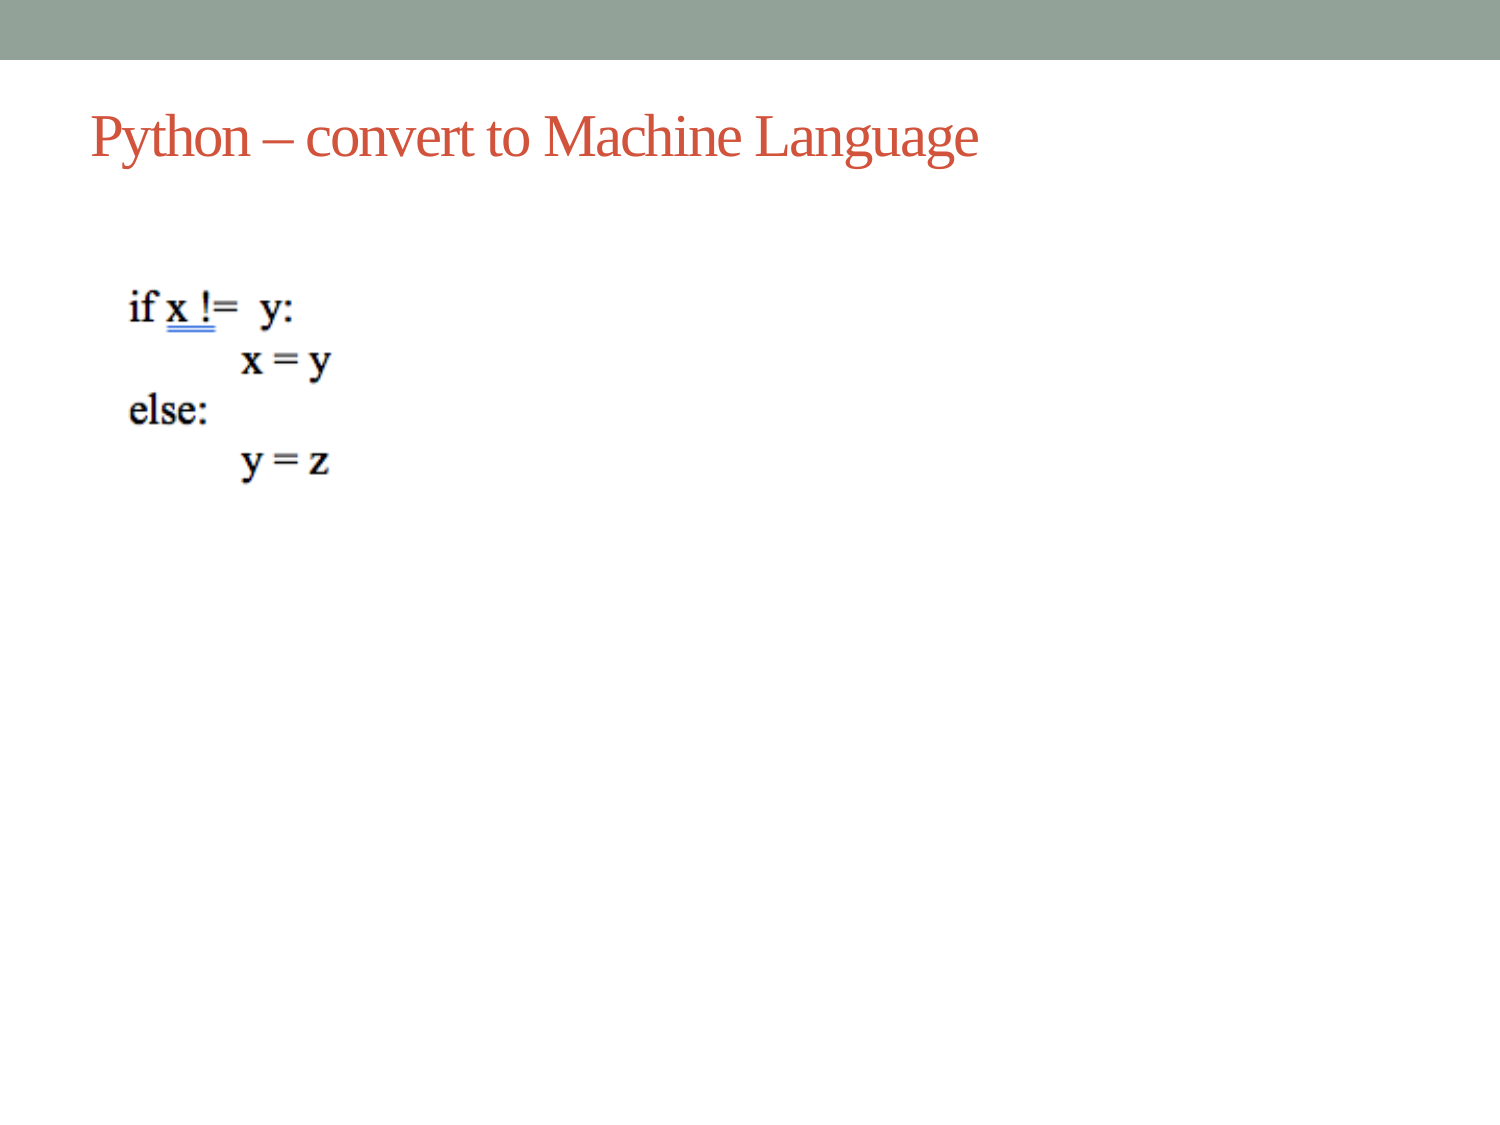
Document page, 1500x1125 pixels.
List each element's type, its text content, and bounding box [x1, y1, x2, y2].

title Python – convert to Machine Language [75, 87, 1425, 250]
picture [74, 249, 419, 553]
